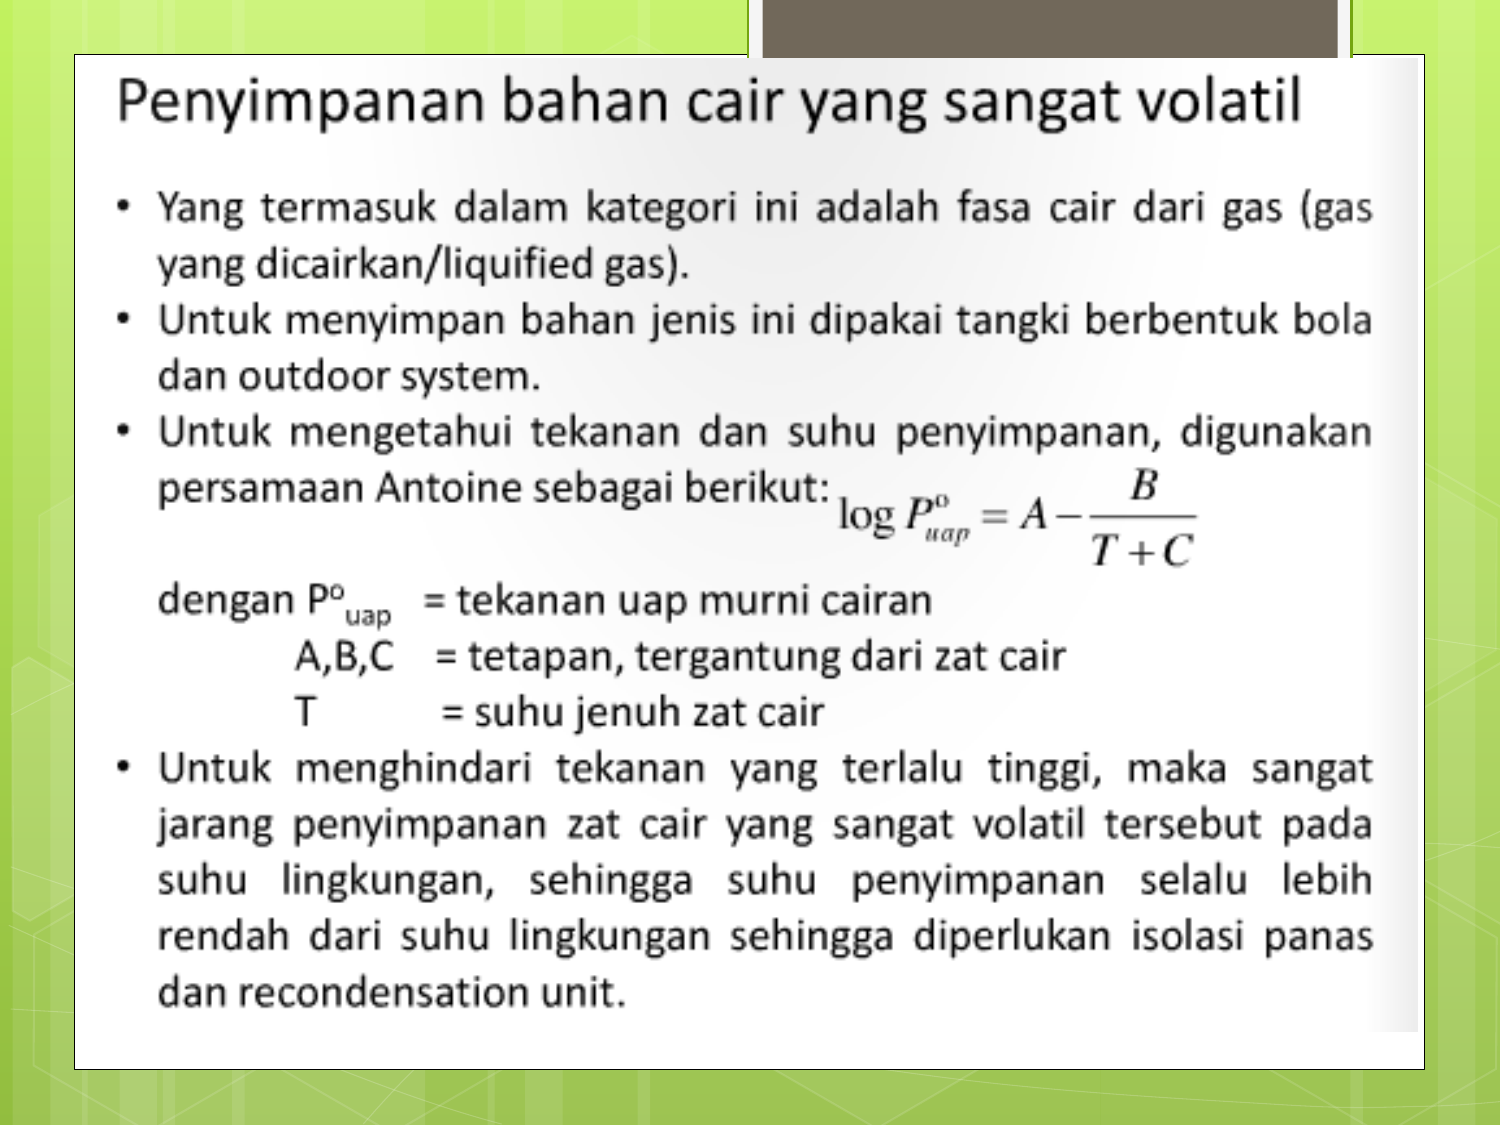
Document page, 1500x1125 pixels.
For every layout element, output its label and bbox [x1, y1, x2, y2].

list [81, 58, 1419, 1032]
